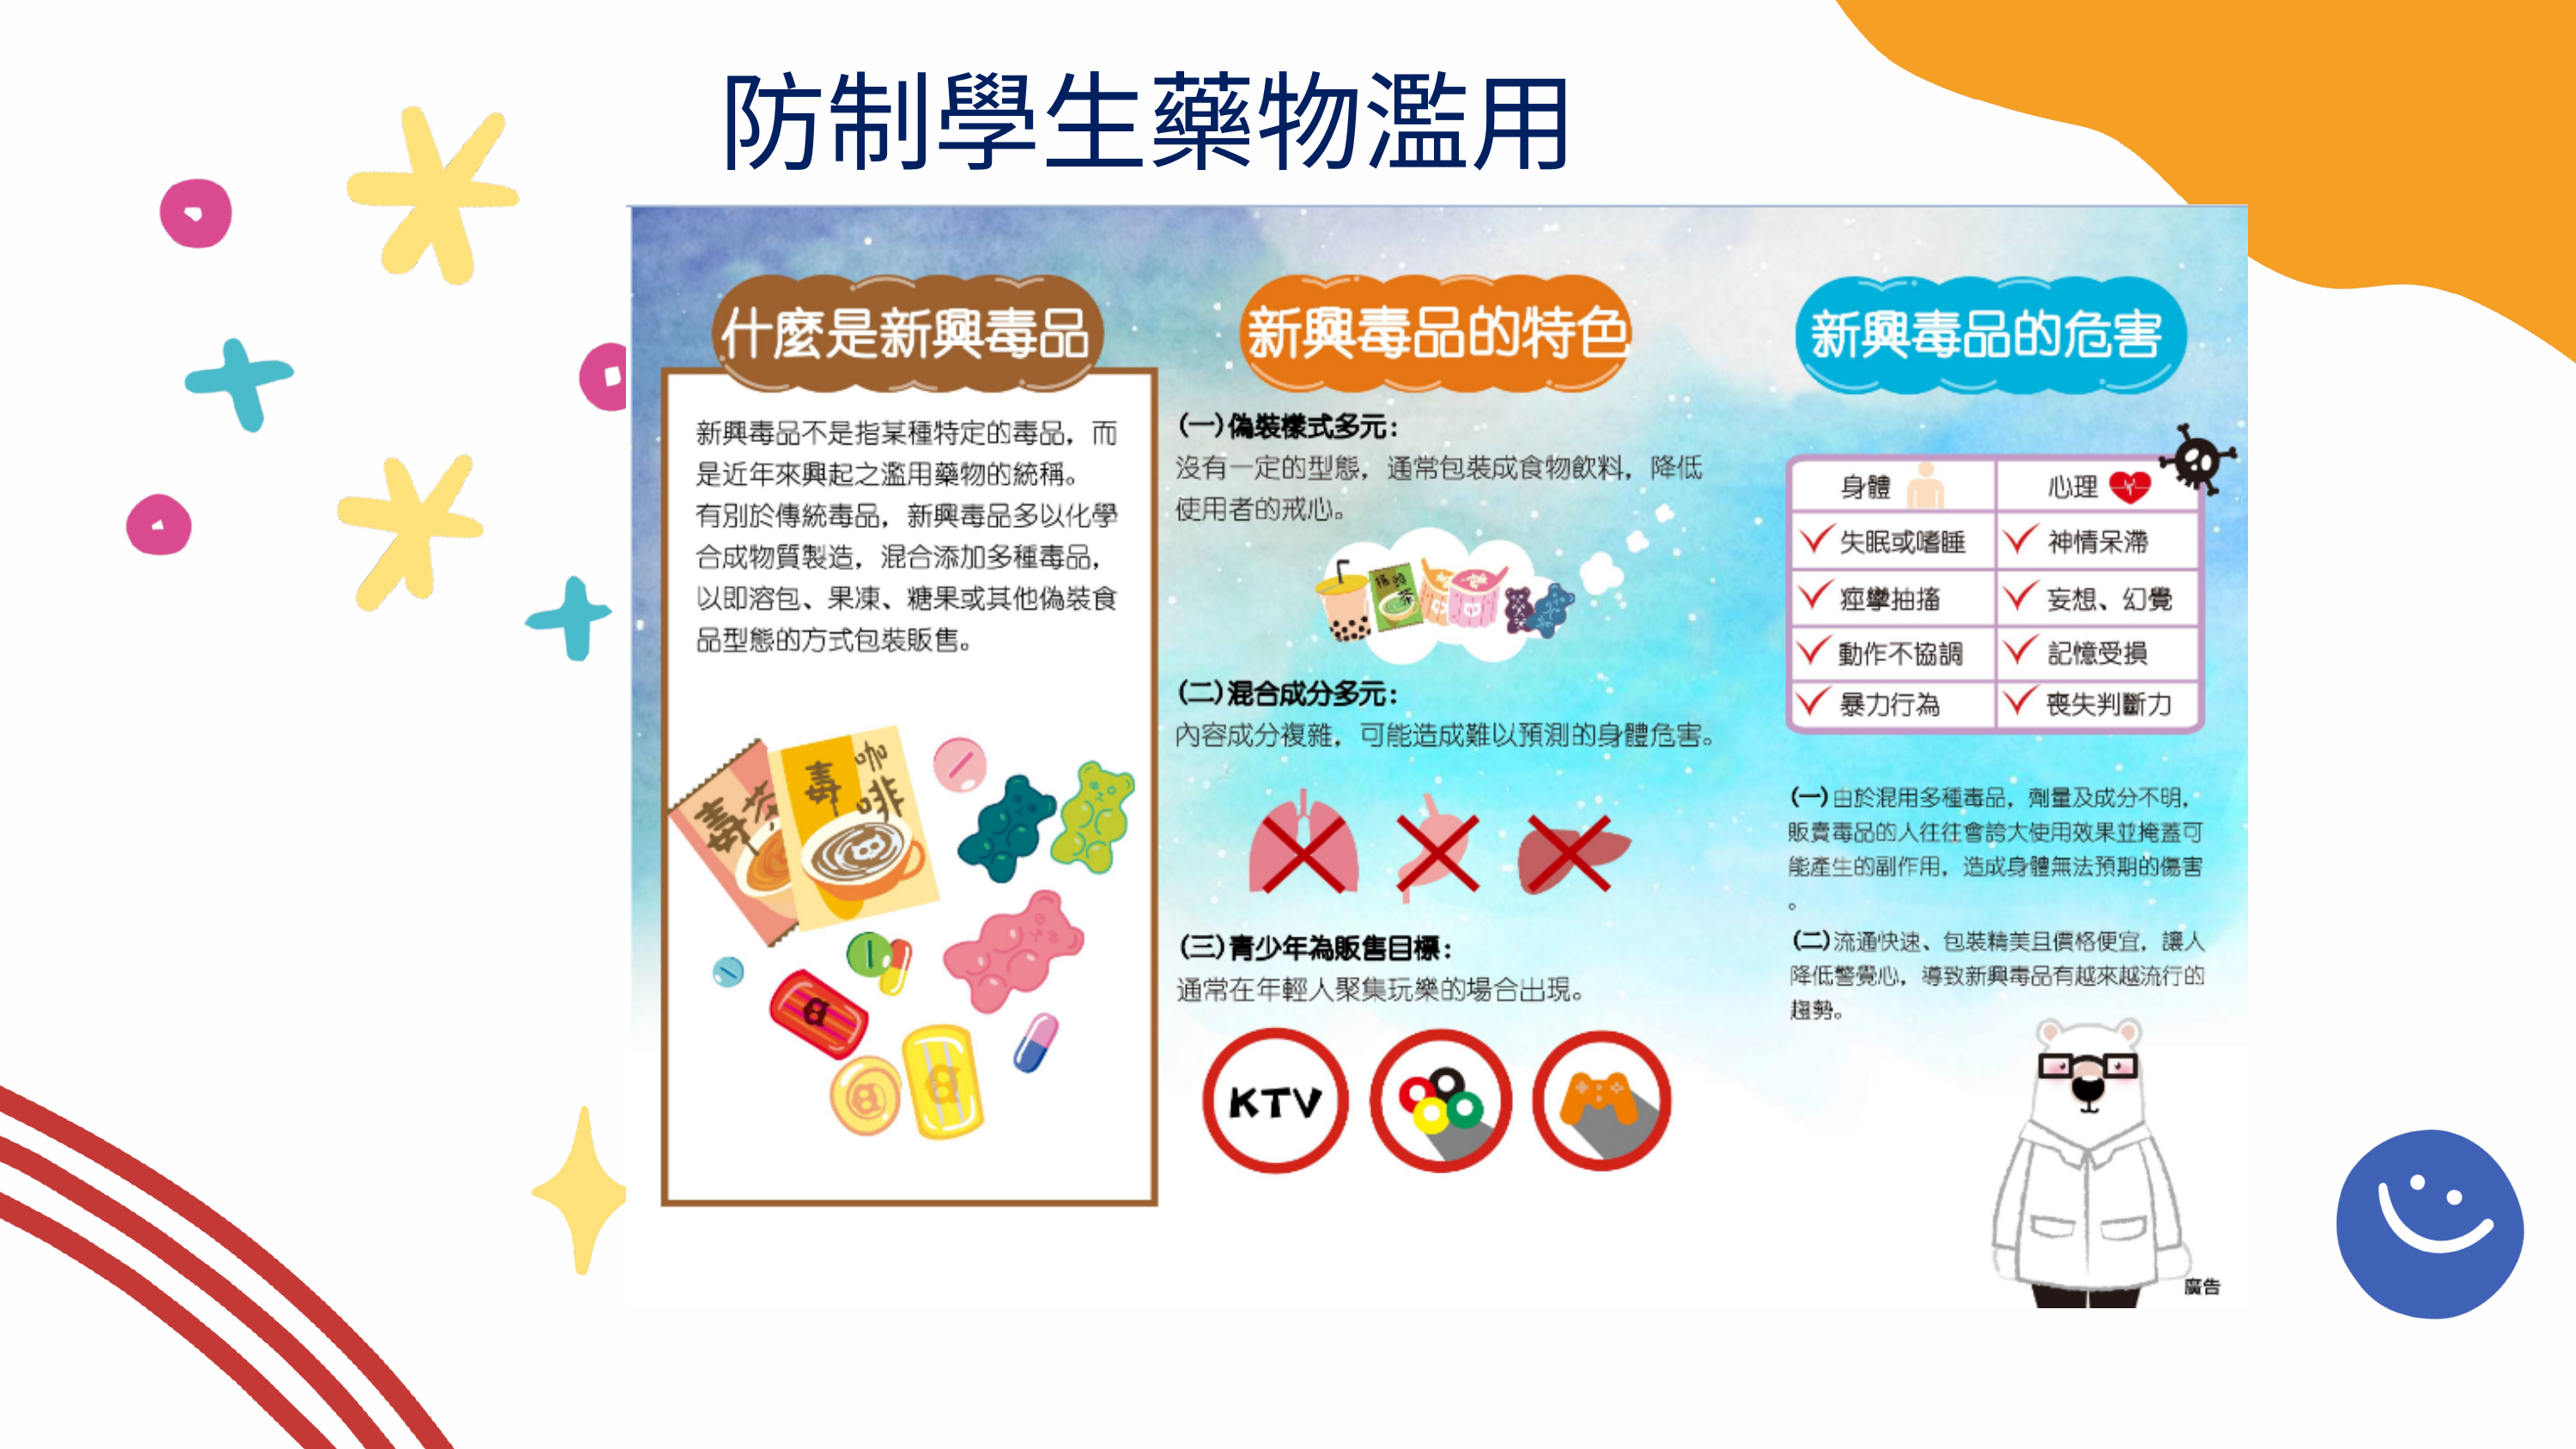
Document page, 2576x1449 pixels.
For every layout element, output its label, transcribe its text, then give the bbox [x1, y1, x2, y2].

picture [0, 0, 2576, 1309]
picture [0, 912, 489, 1449]
picture [2312, 1106, 2551, 1343]
text_box 防制學生藥物濫用 [706, 48, 1825, 190]
